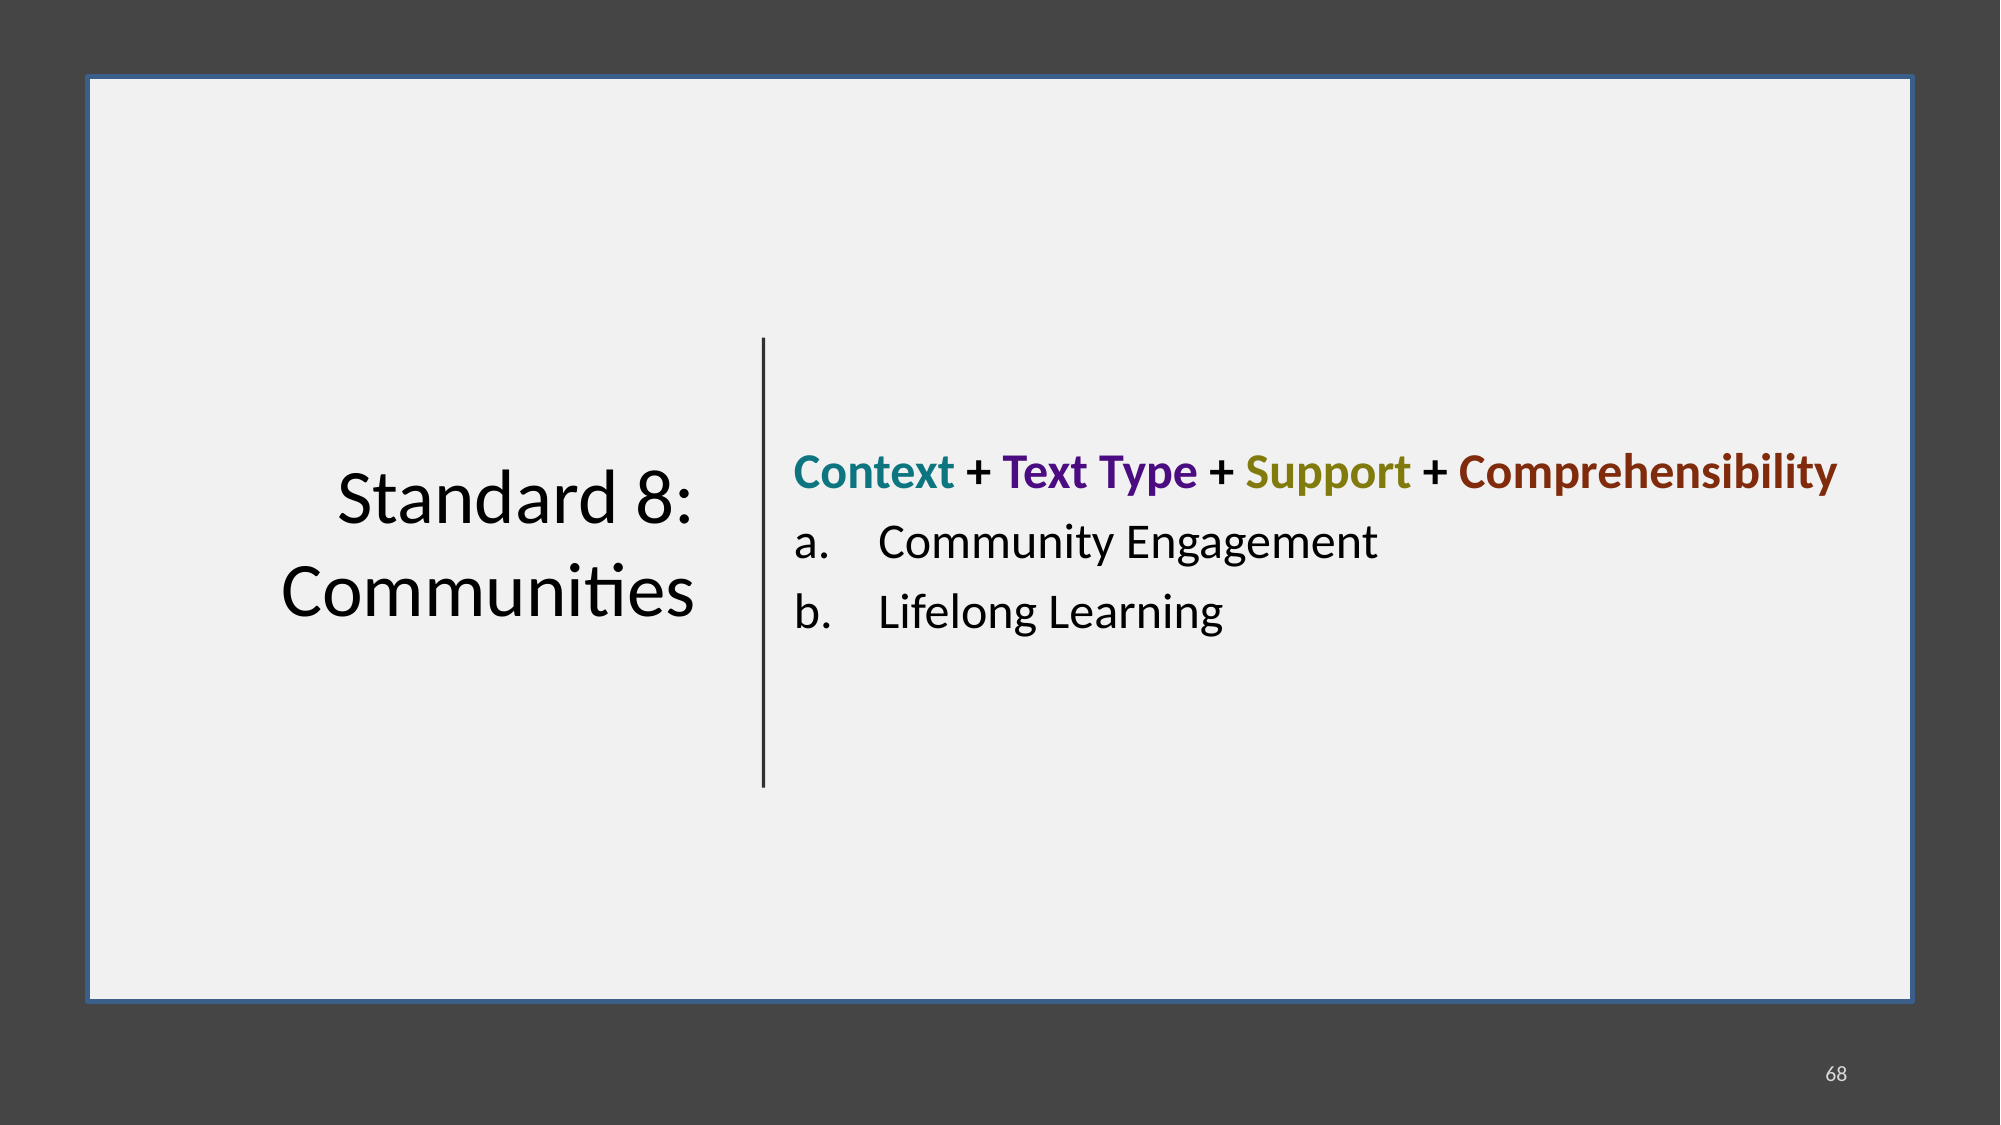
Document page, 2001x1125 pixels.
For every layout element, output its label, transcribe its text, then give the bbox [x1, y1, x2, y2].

text_box [0, 0, 2000, 1125]
text_box [85, 74, 1915, 1004]
slide_number 68 [1734, 1042, 1863, 1103]
list Context + Text Type + Support + Comprehensibility Community Engagement Lifelong Learning [778, 146, 1863, 932]
title Standard 8: Communities [137, 146, 711, 932]
